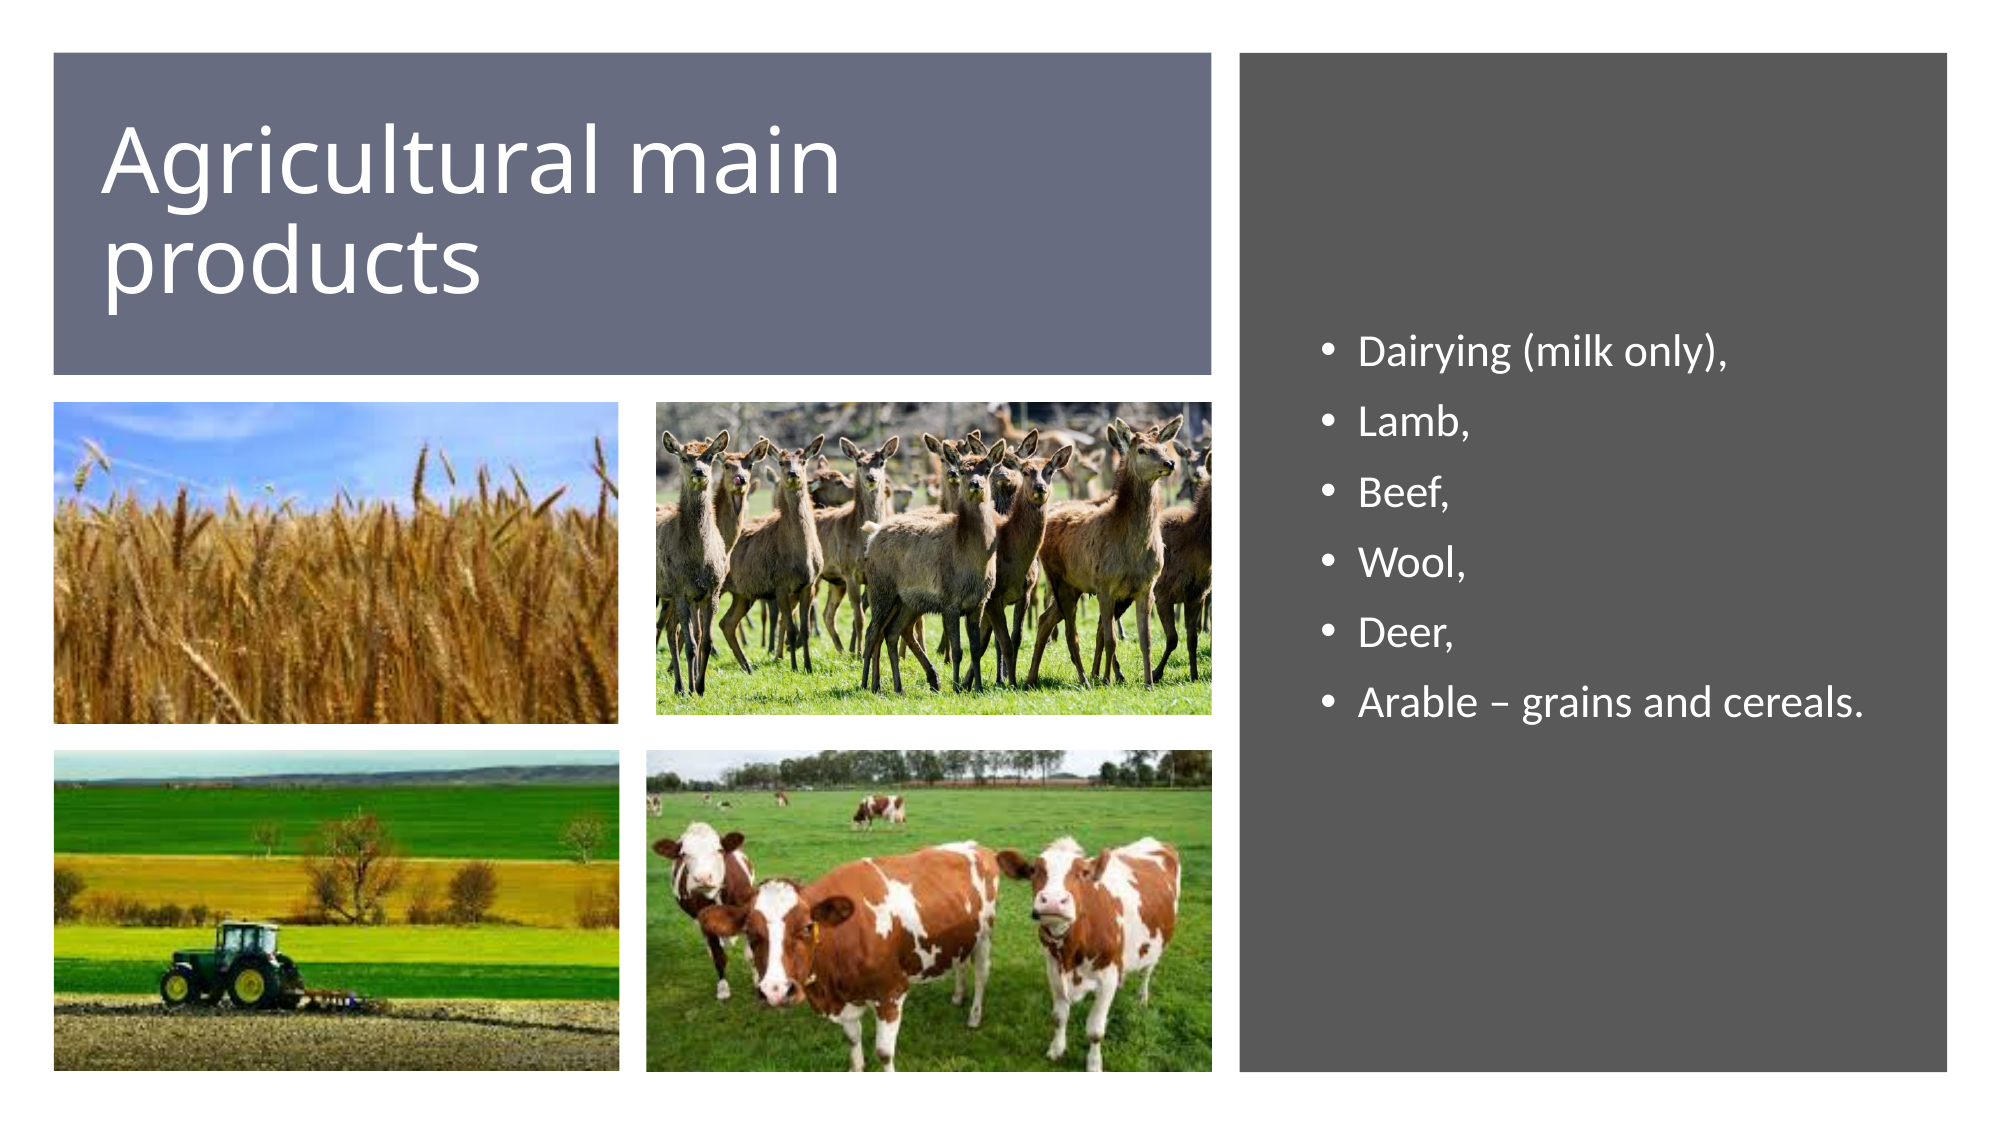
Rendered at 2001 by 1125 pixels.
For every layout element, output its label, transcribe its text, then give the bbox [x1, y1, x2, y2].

list Dairying (milk only), Lamb, Beef, Wool, Deer, Arable – grains and cereals. [1305, 125, 1882, 1000]
text_box [53, 52, 1212, 376]
picture [53, 749, 620, 1071]
text_box [1239, 52, 1948, 1073]
title Agricultural main products [85, 80, 1168, 348]
picture [646, 749, 1212, 1072]
picture [653, 402, 1212, 733]
picture [53, 402, 619, 724]
